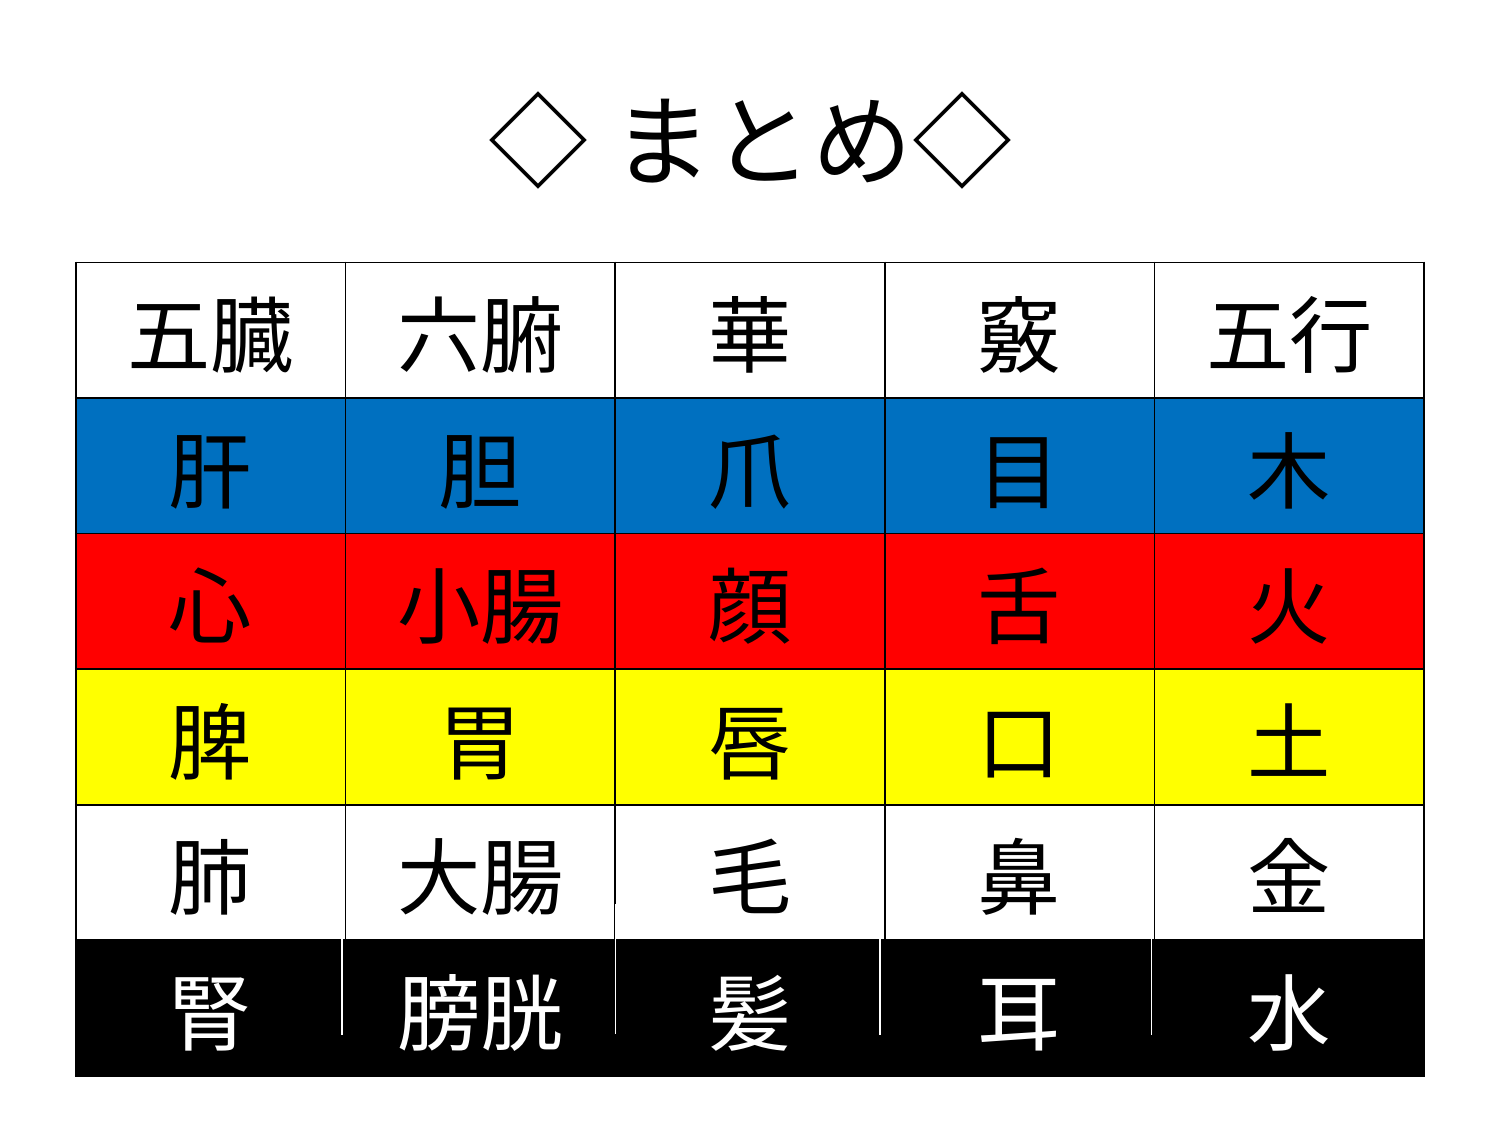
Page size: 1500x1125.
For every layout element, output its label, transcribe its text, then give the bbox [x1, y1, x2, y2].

table_cell 心 [77, 534, 345, 668]
table_cell 口 [886, 670, 1154, 804]
table_cell 唇 [616, 670, 884, 804]
table_cell 胆 [346, 399, 614, 533]
table_cell 木 [1155, 399, 1423, 533]
table_cell 小腸 [346, 534, 614, 668]
table_cell 大腸 [346, 806, 614, 939]
table_cell 腎 [77, 941, 345, 1075]
table_cell 脾 [77, 670, 345, 804]
title ◇まとめ◇ [75, 45, 1425, 233]
table_cell 水 [1155, 941, 1423, 1075]
table_cell 土 [1155, 670, 1423, 804]
table_cell 顔 [616, 534, 884, 668]
table_cell 耳 [886, 941, 1154, 1075]
table_cell 舌 [886, 534, 1154, 668]
table_cell 爪 [616, 399, 884, 533]
table_cell 肝 [77, 399, 345, 533]
table_cell 火 [1155, 534, 1423, 668]
table_header 華 [616, 263, 884, 397]
table_cell 鼻 [886, 806, 1154, 939]
table_cell 胃 [346, 670, 614, 804]
table_cell 金 [1155, 806, 1423, 939]
table_header 五行 [1155, 263, 1423, 397]
table_cell 肺 [77, 806, 345, 939]
table_header 五臓 [77, 263, 345, 397]
table_cell 毛 [616, 806, 884, 939]
table_cell 膀胱 [346, 941, 614, 1075]
table_cell 髪 [616, 941, 884, 1075]
table_header 竅 [886, 263, 1154, 397]
table_cell 目 [886, 399, 1154, 533]
table_header 六腑 [346, 263, 614, 397]
